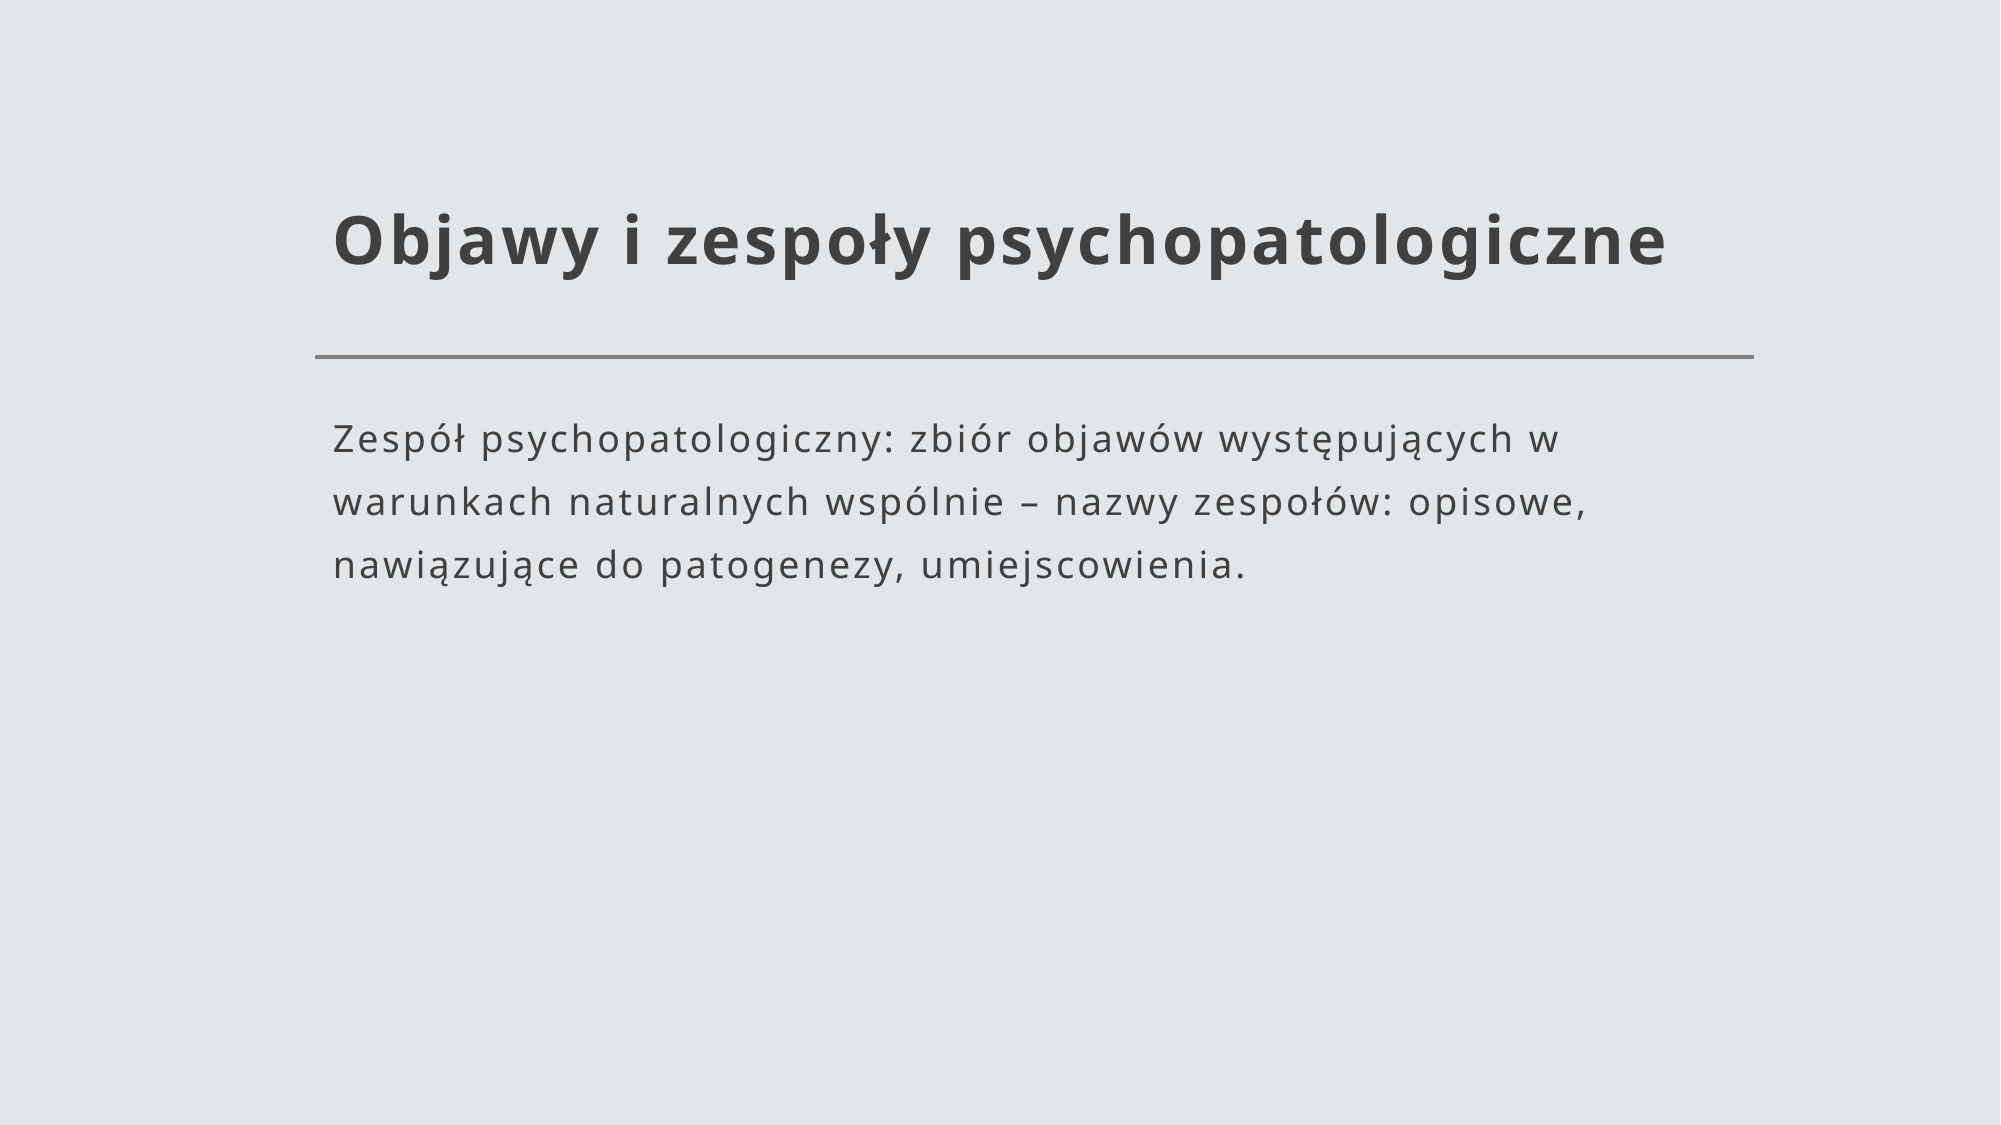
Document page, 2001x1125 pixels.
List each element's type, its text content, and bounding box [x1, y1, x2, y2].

title Objawy i zespoły psychopatologiczne [315, 72, 1754, 294]
list Zespół psychopatologiczny: zbiór objawów występujących w warunkach naturalnych wspólnie – nazwy zespołów: opisowe, nawiązujące do patogenezy, umiejscowienia. [315, 379, 1754, 979]
